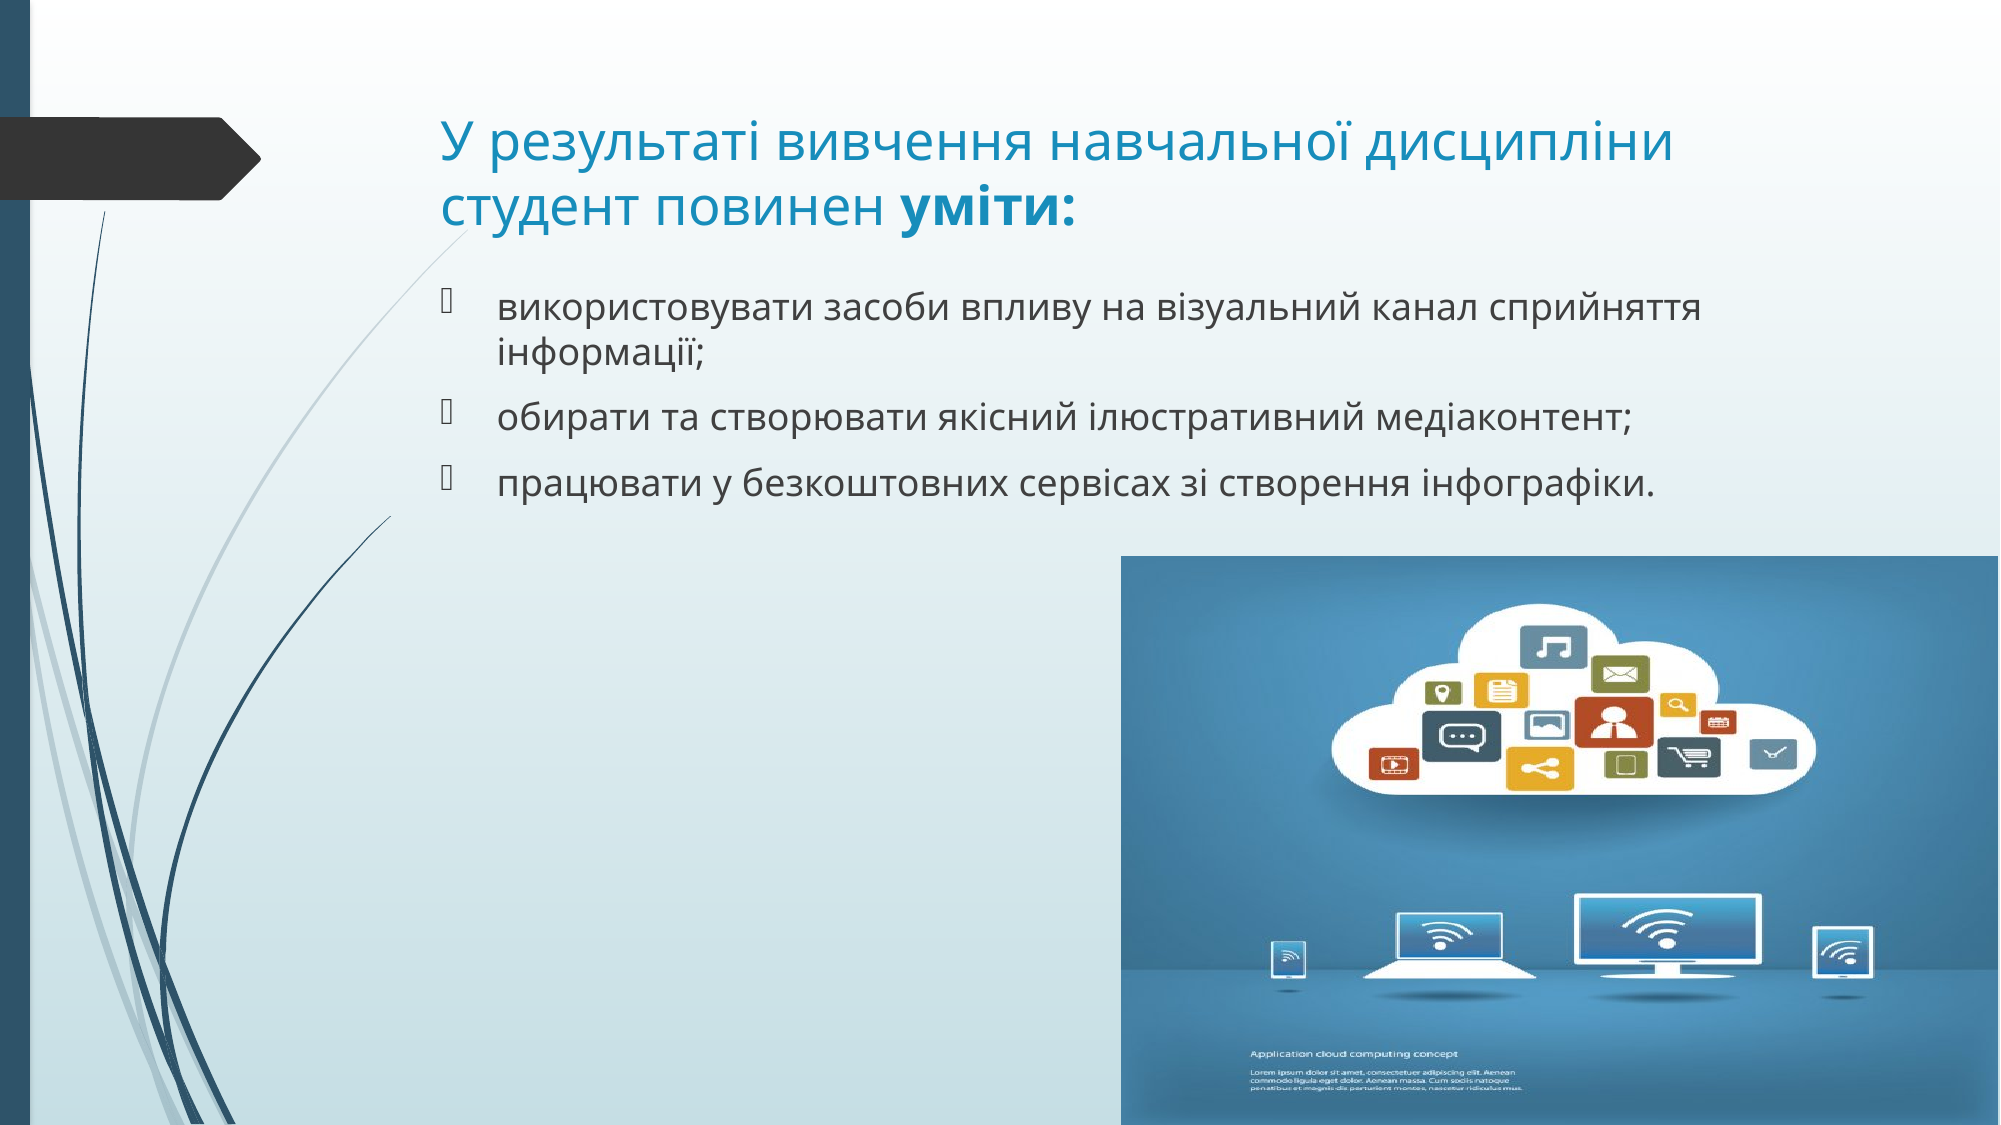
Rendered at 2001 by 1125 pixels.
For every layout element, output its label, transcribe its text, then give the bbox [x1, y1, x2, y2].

list використовувати засоби впливу на візуальний канал сприйняття інформації; обирати та створювати якісний ілюстративний медіаконтент; працювати у безкоштовних сервісах зі створення інфографіки. [425, 309, 1888, 591]
text_box У результаті вивчення навчальної дисципліни студент повинен уміти: [425, 98, 1888, 309]
picture [1121, 556, 1998, 1125]
